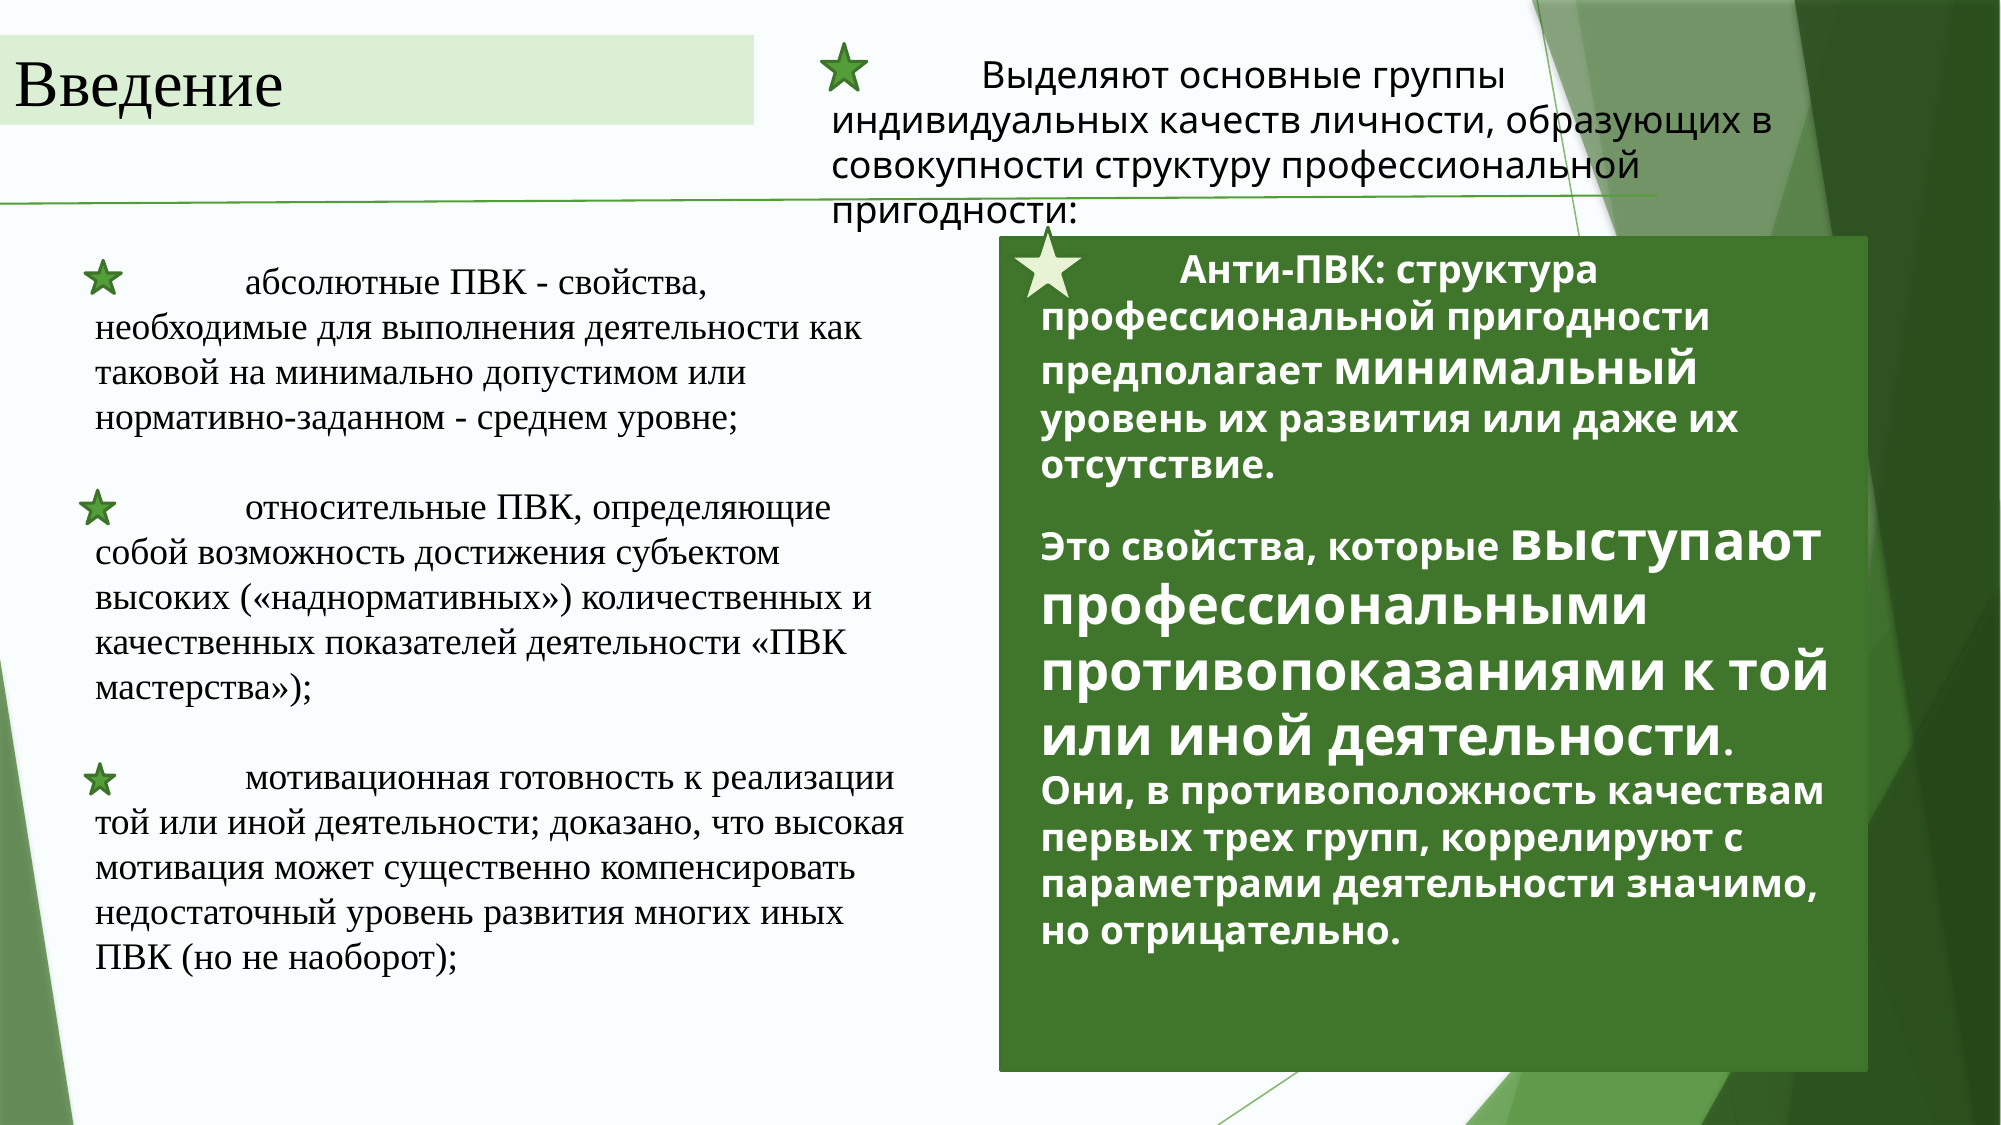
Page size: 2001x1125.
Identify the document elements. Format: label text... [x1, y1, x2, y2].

text_box • абсолютные ПВК - свойства, необходимые для выполнения деятельности как таковой на минимально допустимом или нормативно-заданном - среднем уровне; • относительные ПВК, определяющие собой возможность достижения субъектом высоких («наднормативных») количественных и качественных показателей деятельности «ПВК мастерства»); • мотивационная готовность к реализации той или иной деятельности; доказано, что высокая мотивация может существенно компенсировать недостаточный уровень развития многих иных ПВК (но не наоборот); [80, 216, 929, 985]
text_box [1007, 225, 1089, 304]
text_box • Выделяют основные группы индивидуальных качеств личности, образующих в совокупности структуру профессиональной пригодности: [816, 43, 1806, 284]
text_box Введение [0, 33, 755, 126]
text_box [999, 236, 1868, 1072]
text_box [819, 41, 869, 92]
text_box [83, 258, 123, 295]
text_box [83, 762, 117, 796]
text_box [0, 194, 1657, 205]
list • Анти-ПВК: структура профессиональной пригодности предполагает минимальный уровень их развития или даже их отсутствие. Это свойства, которые выступают профессиональными противопоказаниями к той или иной деятельности. Они, в противоположность качествам первых трех групп, коррелируют с параметрами деятельности значимо, но отрицательно. [1025, 237, 1856, 1066]
text_box [78, 488, 117, 526]
